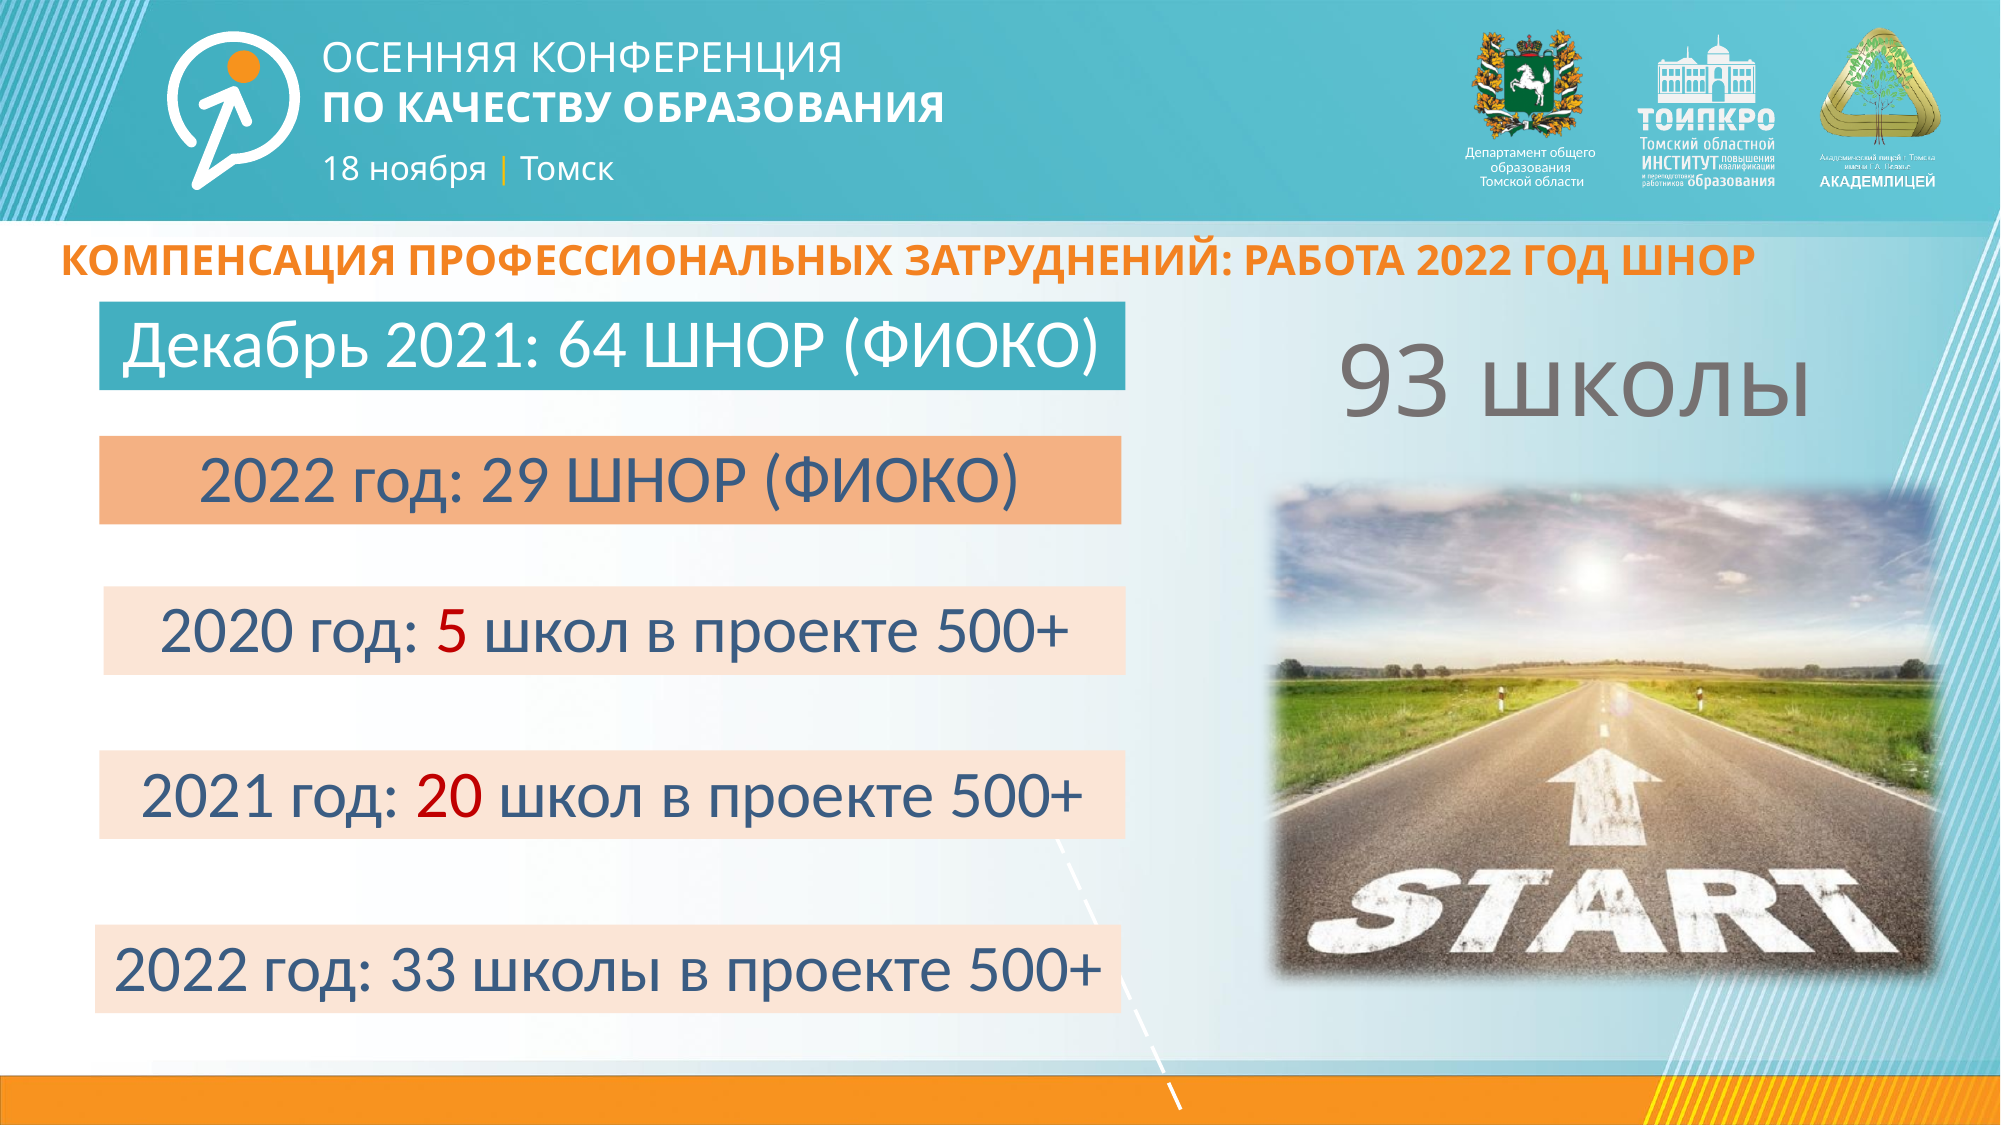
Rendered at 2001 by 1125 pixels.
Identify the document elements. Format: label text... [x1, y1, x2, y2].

picture [0, 0, 2001, 1125]
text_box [1051, 826, 1182, 1112]
text_box 93 школы [1288, 309, 1865, 444]
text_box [167, 31, 300, 190]
text_box 2021 год: 20 школ в проекте 500+ [98, 749, 1126, 840]
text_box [1637, 34, 1775, 190]
text_box 2022 год: 33 школы в проекте 500+ [94, 924, 1051, 1014]
text_box КОМПЕНСАЦИЯ ПРОФЕССИОНАЛЬНЫХ ЗАТРУДНЕНИЙ: РАБОТА 2022 ГОД ШНОР [46, 225, 1941, 291]
text_box 2022 год: 29 ШНОР (ФИОКО) [98, 435, 1122, 525]
text_box 18 ноября | Томск [321, 147, 979, 188]
text_box 2020 год: 5 школ в проекте 500+ [103, 585, 1127, 676]
text_box Декабрь 2021: 64 ШНОР (ФИОКО) [98, 301, 1126, 391]
text_box ОСЕННЯЯ КОНФЕРЕНЦИЯ ПО КАЧЕСТВУ ОБРАЗОВАНИЯ [321, 31, 979, 132]
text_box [1459, 28, 1605, 191]
